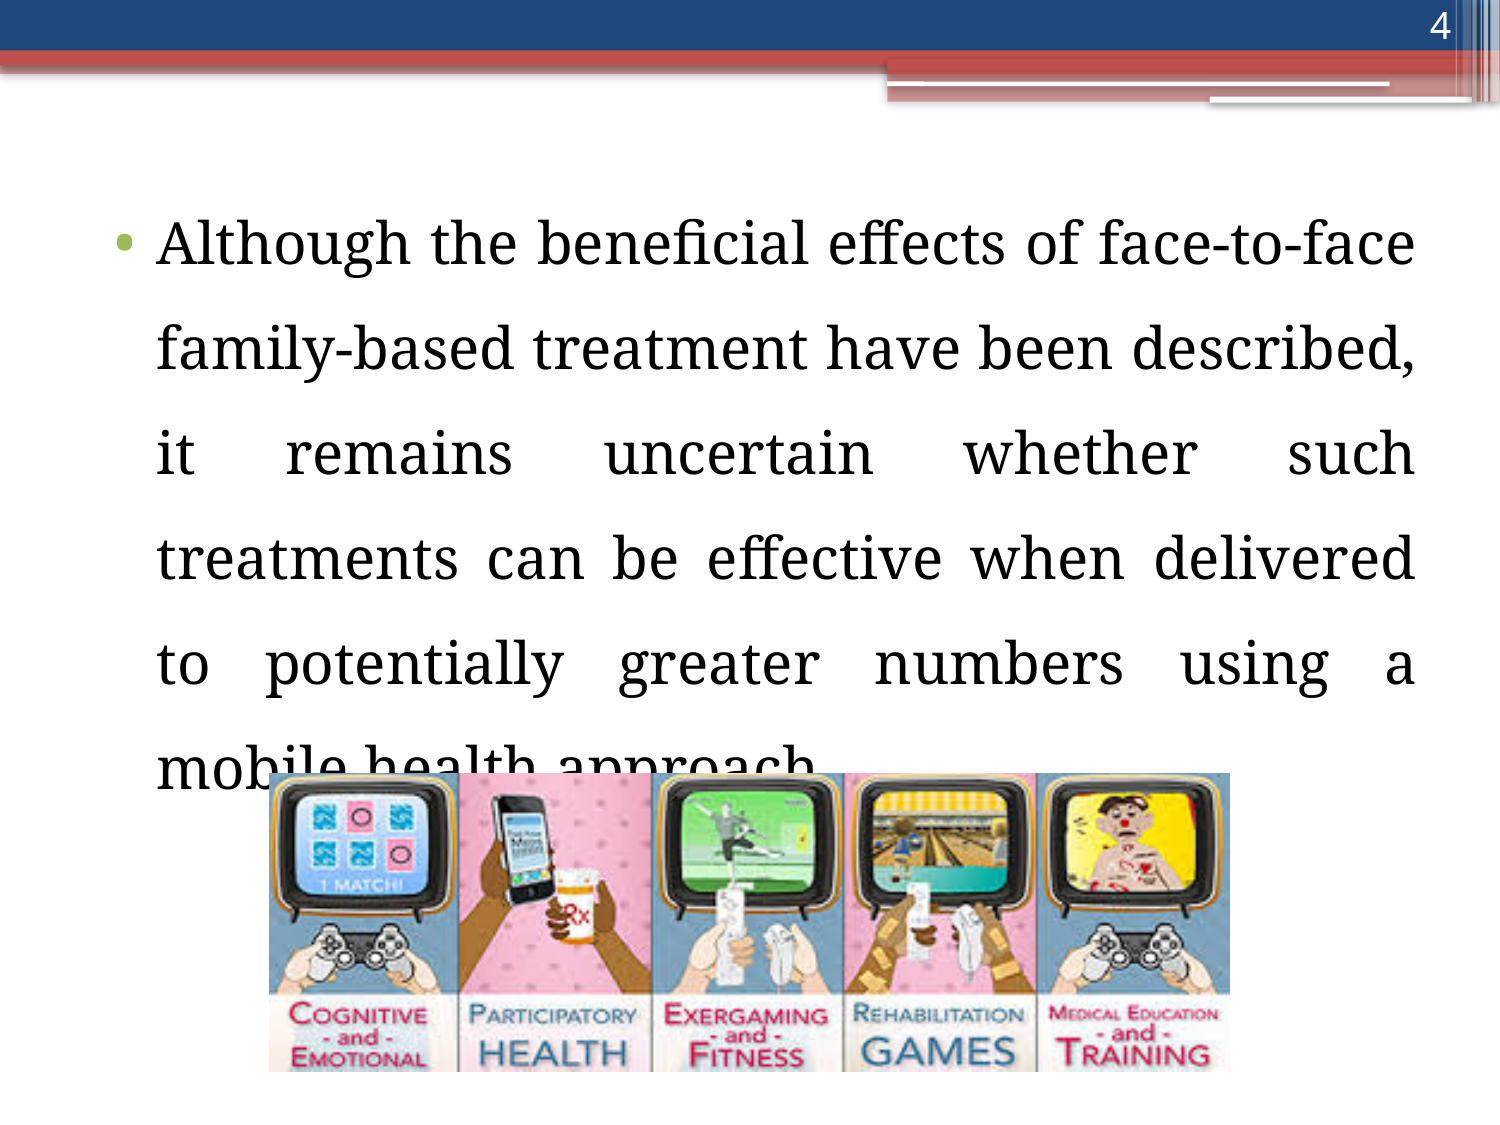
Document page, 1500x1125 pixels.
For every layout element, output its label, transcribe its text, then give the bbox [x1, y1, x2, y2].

picture [269, 773, 1230, 1073]
list Although the beneficial effects of face-to-face family-based treatment have been described, it remains uncertain whether such treatments can be effective when delivered to potentially greater numbers using a mobile health approach. [82, 164, 1432, 1079]
slide_number 4 [1341, 0, 1466, 61]
